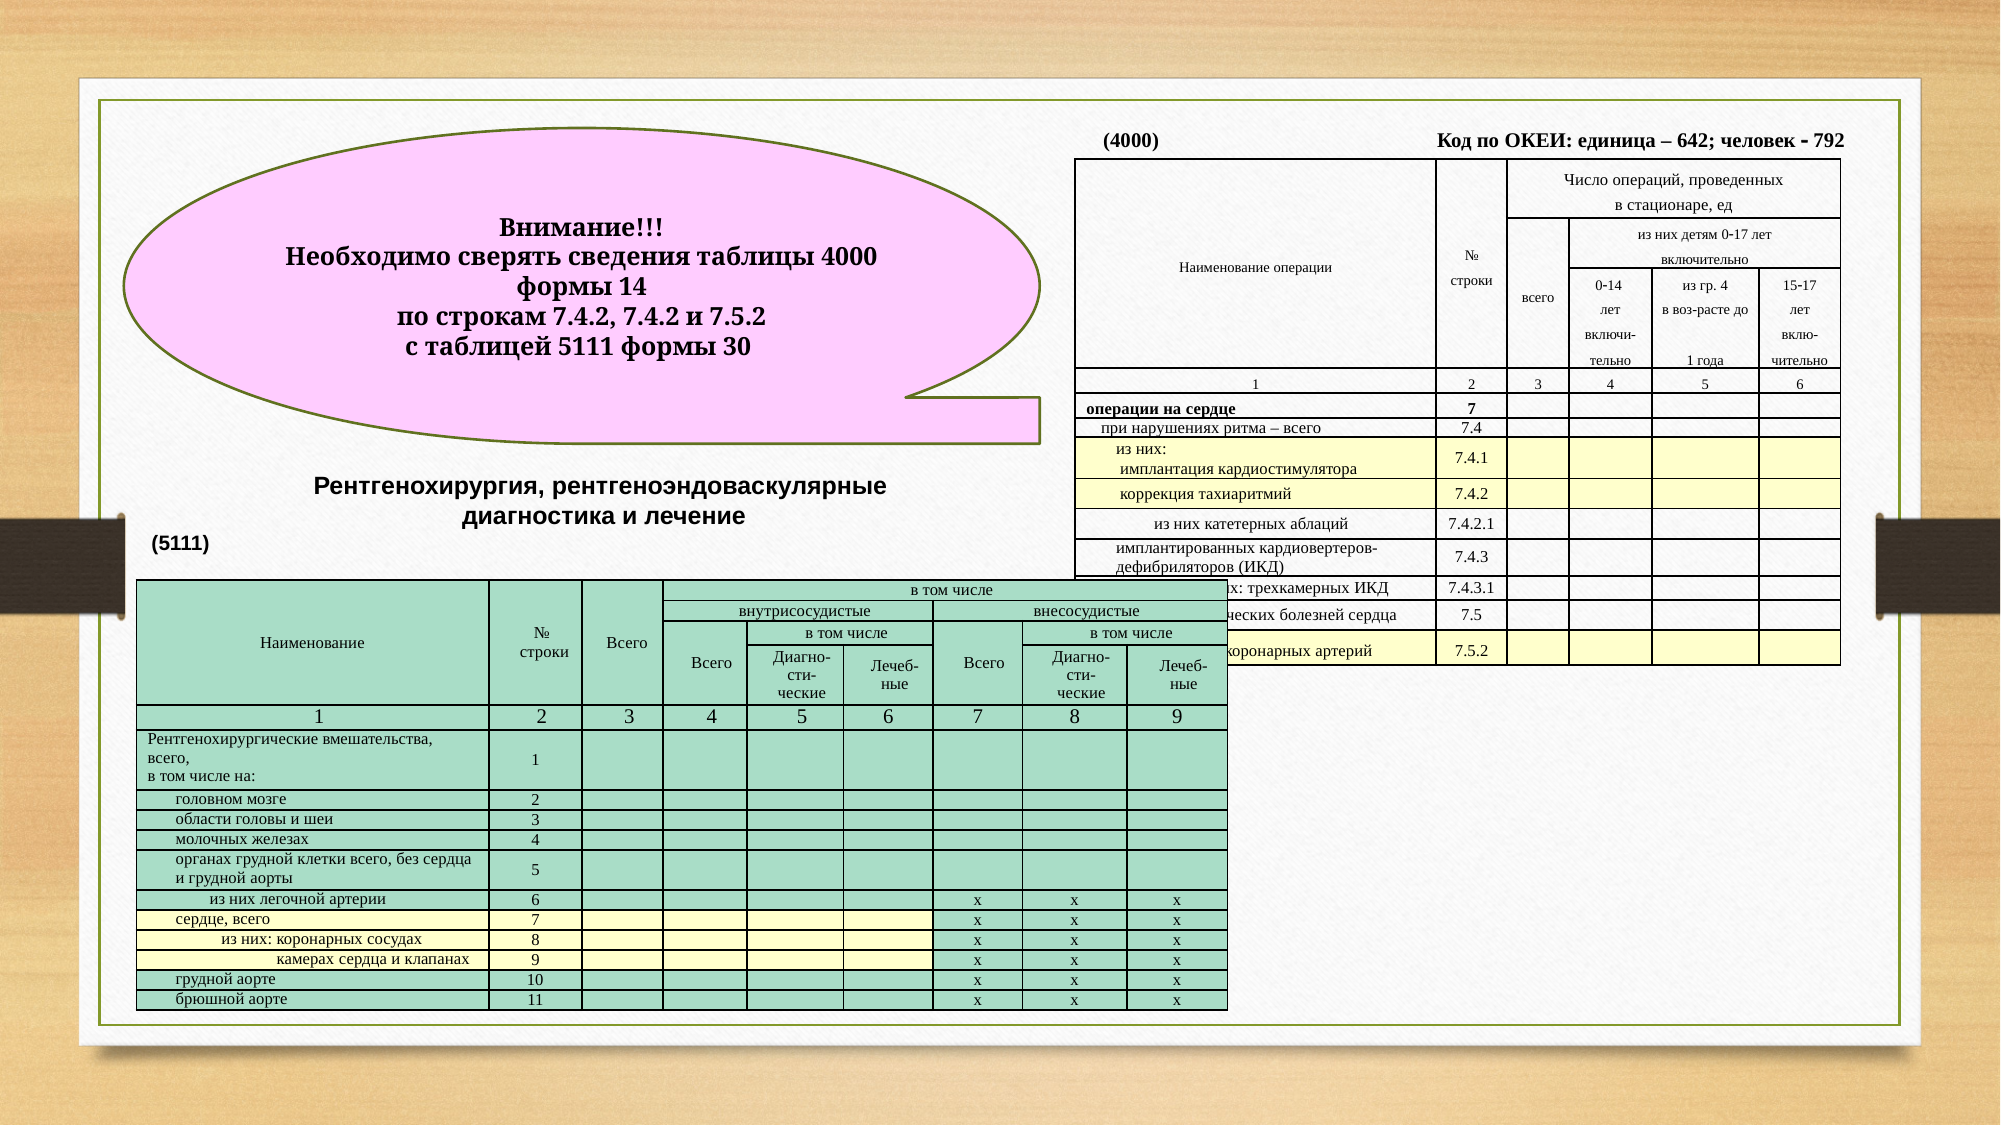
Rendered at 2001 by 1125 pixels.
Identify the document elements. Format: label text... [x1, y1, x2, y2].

table_cell [748, 831, 843, 849]
table_header № строки [1437, 160, 1506, 367]
table_cell [664, 951, 746, 969]
table_cell [1128, 791, 1227, 809]
table_header Всего [583, 581, 662, 704]
table_cell [1760, 394, 1840, 417]
table_cell ангиопластика коронарных артерий [1228, 631, 1435, 664]
table_cell [934, 851, 1022, 889]
table_cell х [934, 951, 1022, 969]
table_cell [844, 791, 932, 809]
table_cell [1128, 851, 1227, 889]
table_cell [583, 971, 662, 989]
table_cell [748, 991, 843, 1009]
table_cell [1653, 601, 1758, 629]
table_cell 11 [490, 991, 581, 1009]
table_cell [1760, 438, 1840, 478]
text_box Внимание!!! Необходимо сверять сведения таблицы 4000 формы 14 по строкам 7.4.2, 7.4.2 и 7.5.2 с таблицей 5111 формы 30 [122, 126, 1042, 446]
table_cell [583, 951, 662, 969]
table_cell [1653, 479, 1758, 508]
table_cell из них: имплантация кардиостимулятора [1076, 438, 1435, 478]
table_cell [583, 811, 662, 829]
table_cell х [934, 911, 1022, 929]
table_cell [1570, 540, 1651, 575]
table_cell [583, 911, 662, 929]
table_cell 8 [1023, 706, 1126, 729]
table_cell камерах сердца и клапанах [137, 951, 488, 969]
table_cell 2 [490, 706, 581, 729]
table_cell 1 [490, 731, 581, 789]
table_cell [844, 951, 932, 969]
table_cell молочных железах [137, 831, 488, 849]
table_cell [664, 731, 746, 789]
table_cell [1023, 731, 1126, 789]
text_box Рентгенохирургия, рентгеноэндоваскулярные диагностика и лечение (5111) [136, 462, 1073, 562]
table_cell [1760, 577, 1840, 599]
table_cell [583, 891, 662, 909]
table_cell х [1128, 931, 1227, 949]
table_cell [748, 791, 843, 809]
table_cell [1023, 831, 1126, 849]
table_cell из них детям 017 лет включительно [1570, 219, 1840, 267]
table_cell [1508, 419, 1568, 436]
table_cell [1570, 601, 1651, 629]
table_cell [664, 971, 746, 989]
table_cell [844, 931, 932, 949]
table_cell в том числе [748, 622, 932, 644]
table_cell х [1128, 991, 1227, 1009]
table_cell 9 [490, 951, 581, 969]
table_header в том числе [664, 581, 1227, 600]
table_cell х [1128, 891, 1227, 909]
table_cell [934, 831, 1022, 849]
table_cell [664, 991, 746, 1009]
table_cell [1760, 479, 1840, 508]
table_cell грудной аорте [137, 971, 488, 989]
table_cell [1023, 851, 1126, 889]
table_cell [1570, 577, 1651, 599]
table_cell 8 [490, 931, 581, 949]
table_cell [844, 731, 932, 789]
table_cell х [1023, 951, 1126, 969]
table_cell [1653, 509, 1758, 538]
table_cell [1570, 479, 1651, 508]
table_cell внесосудистые [934, 601, 1227, 620]
table_cell [1653, 631, 1758, 664]
table_cell [748, 731, 843, 789]
table_cell [844, 831, 932, 849]
table_cell [583, 731, 662, 789]
table_cell 7.4.2 [1437, 479, 1506, 508]
table_cell [844, 971, 932, 989]
table_cell 10 [490, 971, 581, 989]
table_cell 3 [490, 811, 581, 829]
table_cell [748, 891, 843, 909]
table_cell [1653, 577, 1758, 599]
table_cell Лечеб-ные [844, 646, 932, 704]
table_cell [1508, 577, 1568, 599]
table_cell 7.4.3 [1437, 540, 1506, 575]
table_cell [664, 931, 746, 949]
table_cell [1128, 731, 1227, 789]
table_cell [1508, 540, 1568, 575]
table_cell х [1128, 911, 1227, 929]
table_cell Всего [934, 622, 1022, 704]
table_cell брюшной аорте [137, 991, 488, 1009]
table_cell [1653, 438, 1758, 478]
table_cell [844, 811, 932, 829]
table_cell [844, 911, 932, 929]
table_cell [664, 831, 746, 849]
table_cell [844, 891, 932, 909]
table_cell Лечеб-ные [1128, 646, 1227, 704]
table_cell [1760, 540, 1840, 575]
table_cell операции на сердце [1076, 394, 1435, 417]
table_cell [664, 851, 746, 889]
table_cell х [1023, 931, 1126, 949]
table_cell [1760, 419, 1840, 436]
table_cell [844, 991, 932, 1009]
table_cell [1023, 811, 1126, 829]
table_cell [1760, 601, 1840, 629]
table_cell 3 [583, 706, 662, 729]
table_cell из них: коронарных сосудах [137, 931, 488, 949]
table_cell 1517 лет вклю- чительно [1760, 269, 1840, 367]
table_cell [583, 831, 662, 849]
table_cell в том числе [1023, 622, 1227, 644]
table_cell х [1023, 971, 1126, 989]
table_cell Диагно-сти-ческие [748, 646, 843, 704]
table_cell х [934, 891, 1022, 909]
table_cell органах грудной клетки всего, без сердца и грудной аорты [137, 851, 488, 889]
table_cell 6 [1760, 369, 1840, 392]
table_cell [583, 851, 662, 889]
table_cell сердце, всего [137, 911, 488, 929]
table_cell 7.4.1 [1437, 438, 1506, 478]
table_cell внутрисосудистые [664, 601, 932, 620]
table_cell [1508, 394, 1568, 417]
table_cell х [1023, 991, 1126, 1009]
table_cell Всего [664, 622, 746, 704]
table_cell 4 [490, 831, 581, 849]
table_cell 2 [1437, 369, 1506, 392]
table_cell 7.4.3.1 [1437, 577, 1506, 599]
table_header Наименование [137, 581, 488, 704]
table_cell [1570, 438, 1651, 478]
table_cell 9 [1128, 706, 1227, 729]
table_cell [1653, 394, 1758, 417]
table_cell [1653, 540, 1758, 575]
table_cell [1508, 601, 1568, 629]
table_cell [1760, 509, 1840, 538]
table_cell [1128, 831, 1227, 849]
table_cell по поводу ишемических болезней сердца [1228, 601, 1435, 629]
table_cell 1 [137, 706, 488, 729]
table_cell х [934, 931, 1022, 949]
table_cell [1508, 438, 1568, 478]
text_box (4000) Код по ОКЕИ: единица – 642; человек  792 [1088, 99, 1861, 159]
table_cell всего [1508, 219, 1568, 367]
table_cell [664, 811, 746, 829]
table_cell 5 [490, 851, 581, 889]
table_cell [748, 951, 843, 969]
table_cell [1570, 509, 1651, 538]
table_cell имплантированных кардиовертеров-дефибриляторов (ИКД) [1076, 540, 1435, 575]
table_cell области головы и шеи [137, 811, 488, 829]
table_cell 7.5.2 [1437, 631, 1506, 664]
table_cell [1760, 631, 1840, 664]
table_cell [934, 811, 1022, 829]
picture [0, 0, 2001, 1125]
table_cell [1508, 631, 1568, 664]
table_cell 2 [490, 791, 581, 809]
table_cell х [1128, 951, 1227, 969]
table_cell 7 [1437, 394, 1506, 417]
table_cell [1508, 479, 1568, 508]
table_cell из них легочной артерии [137, 891, 488, 909]
table_cell 7.4.2.1 [1437, 509, 1506, 538]
table_cell [1023, 791, 1126, 809]
table_cell [664, 911, 746, 929]
table_header № строки [490, 581, 581, 704]
table_cell [1570, 419, 1651, 436]
table_cell [844, 851, 932, 889]
table_cell коррекция тахиаритмий [1076, 479, 1435, 508]
table_cell х [1023, 891, 1126, 909]
table_cell х [934, 991, 1022, 1009]
table_cell х [1023, 911, 1126, 929]
table_cell 4 [664, 706, 746, 729]
table_cell 014 лет включи- тельно [1570, 269, 1651, 367]
table_cell 7.4 [1437, 419, 1506, 436]
table_cell из них: трехкамерных ИКД [1076, 577, 1435, 599]
table_cell [583, 991, 662, 1009]
table_cell Диагно-сти-ческие [1023, 646, 1126, 704]
table_cell [748, 811, 843, 829]
table_cell [1128, 811, 1227, 829]
table_cell 7 [490, 911, 581, 929]
table_cell [1570, 631, 1651, 664]
table_cell [748, 911, 843, 929]
table_cell [934, 791, 1022, 809]
table_cell х [1128, 971, 1227, 989]
table_cell 7.5 [1437, 601, 1506, 629]
table_cell [664, 791, 746, 809]
table_cell х [934, 971, 1022, 989]
table_cell [583, 931, 662, 949]
table_cell из них катетерных аблаций [1076, 509, 1435, 538]
table_cell [934, 731, 1022, 789]
table_cell [1653, 419, 1758, 436]
table_cell 1 [1076, 369, 1435, 392]
table_cell при нарушениях ритма – всего [1076, 419, 1435, 436]
table_header Наименование операции [1076, 160, 1435, 367]
table_cell Рентгенохирургические вмешательства, всего, в том числе на: [137, 731, 488, 789]
table_header Число операций, проведенных в стационаре, ед [1508, 160, 1840, 217]
table_cell 3 [1508, 369, 1568, 392]
table_cell [1508, 509, 1568, 538]
table_cell [664, 891, 746, 909]
table_cell 6 [490, 891, 581, 909]
table_cell 4 [1570, 369, 1651, 392]
table_cell [748, 851, 843, 889]
table_cell 6 [844, 706, 932, 729]
table_cell 5 [1653, 369, 1758, 392]
table_cell 7 [934, 706, 1022, 729]
table_cell [748, 971, 843, 989]
table_cell [1570, 394, 1651, 417]
table_cell [583, 791, 662, 809]
table_cell [748, 931, 843, 949]
table_cell головном мозге [137, 791, 488, 809]
table_cell из гр. 4 в воз-расте до 1 года [1653, 269, 1758, 367]
table_cell 5 [748, 706, 843, 729]
